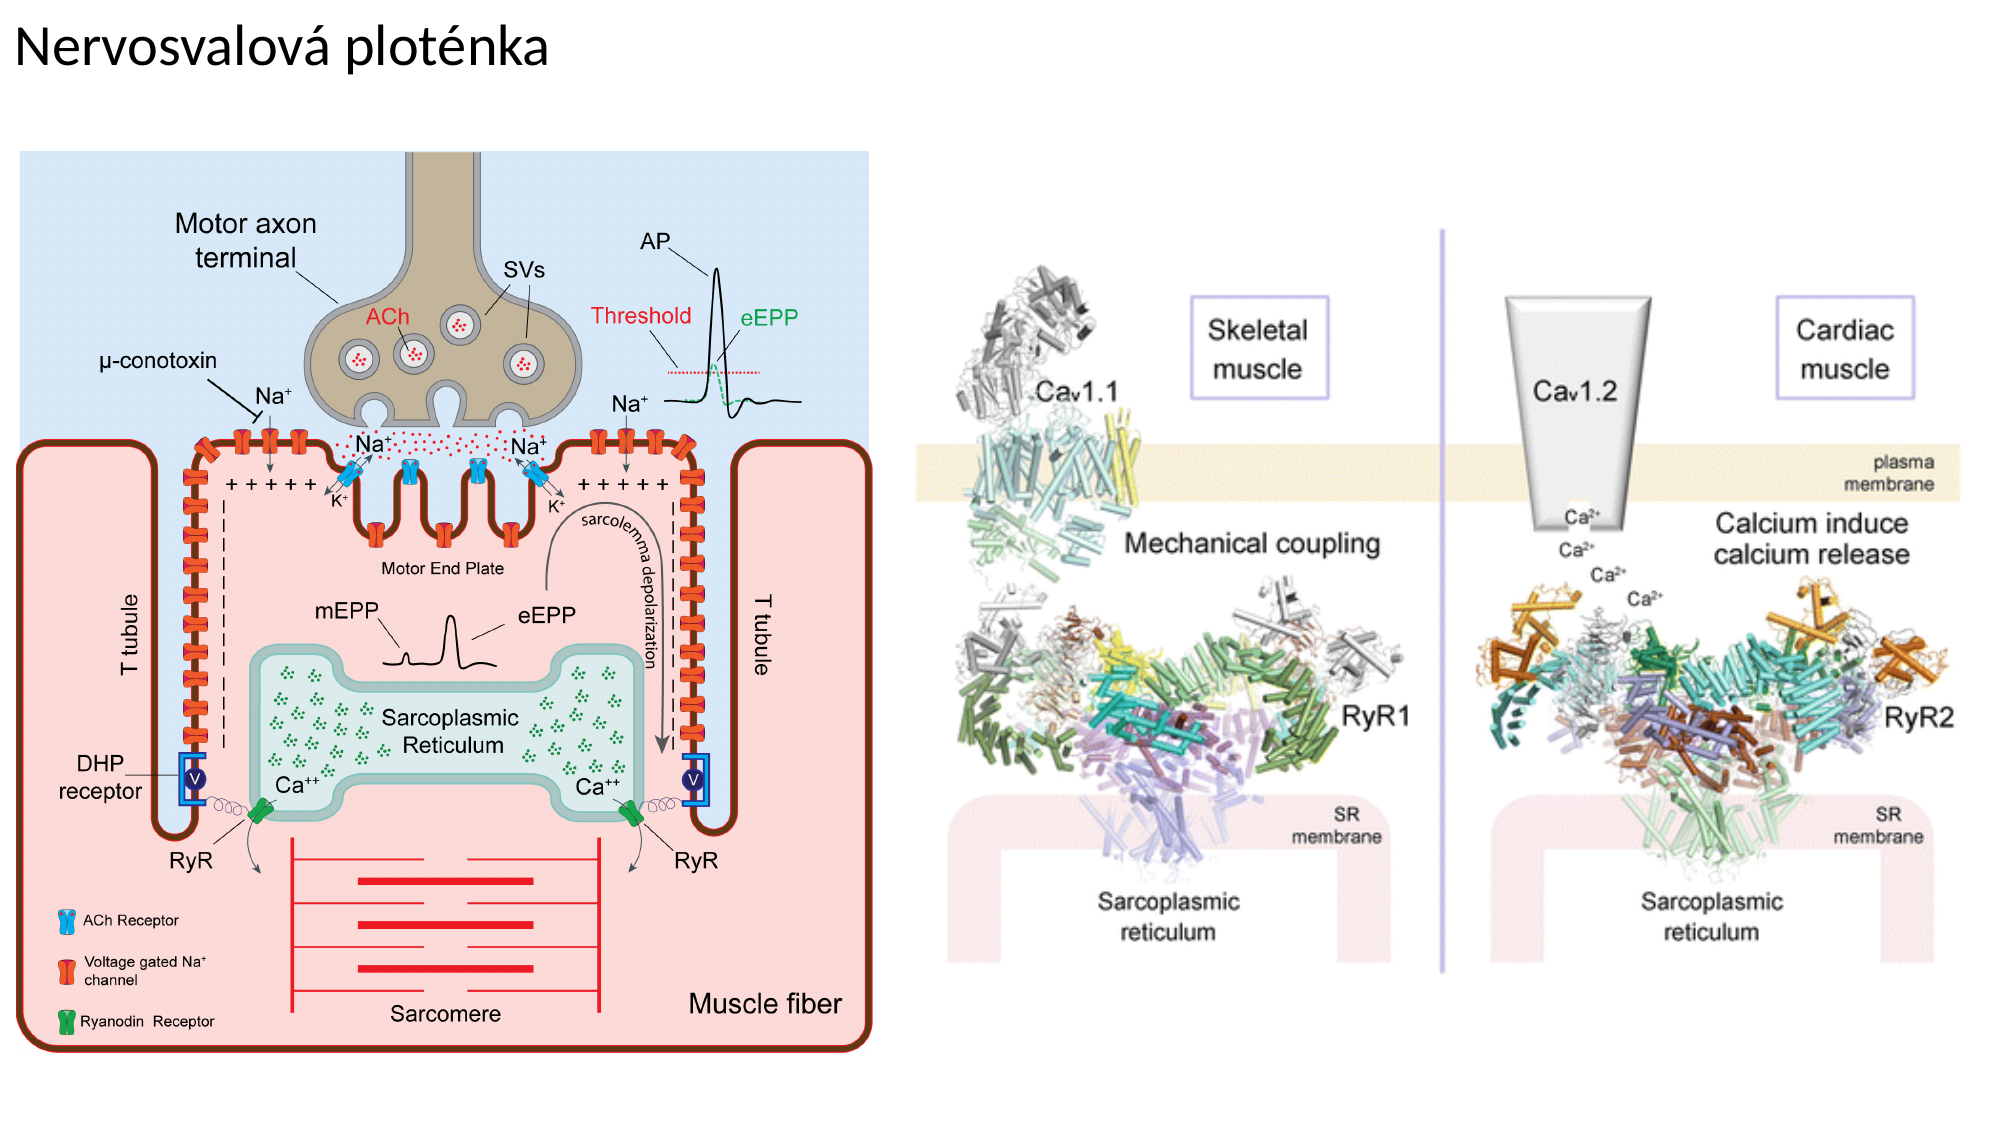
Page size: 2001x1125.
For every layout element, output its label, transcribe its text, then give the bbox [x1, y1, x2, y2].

picture [16, 148, 875, 1055]
picture [914, 227, 1963, 976]
text_box Nervosvalová ploténka [0, 0, 1320, 85]
